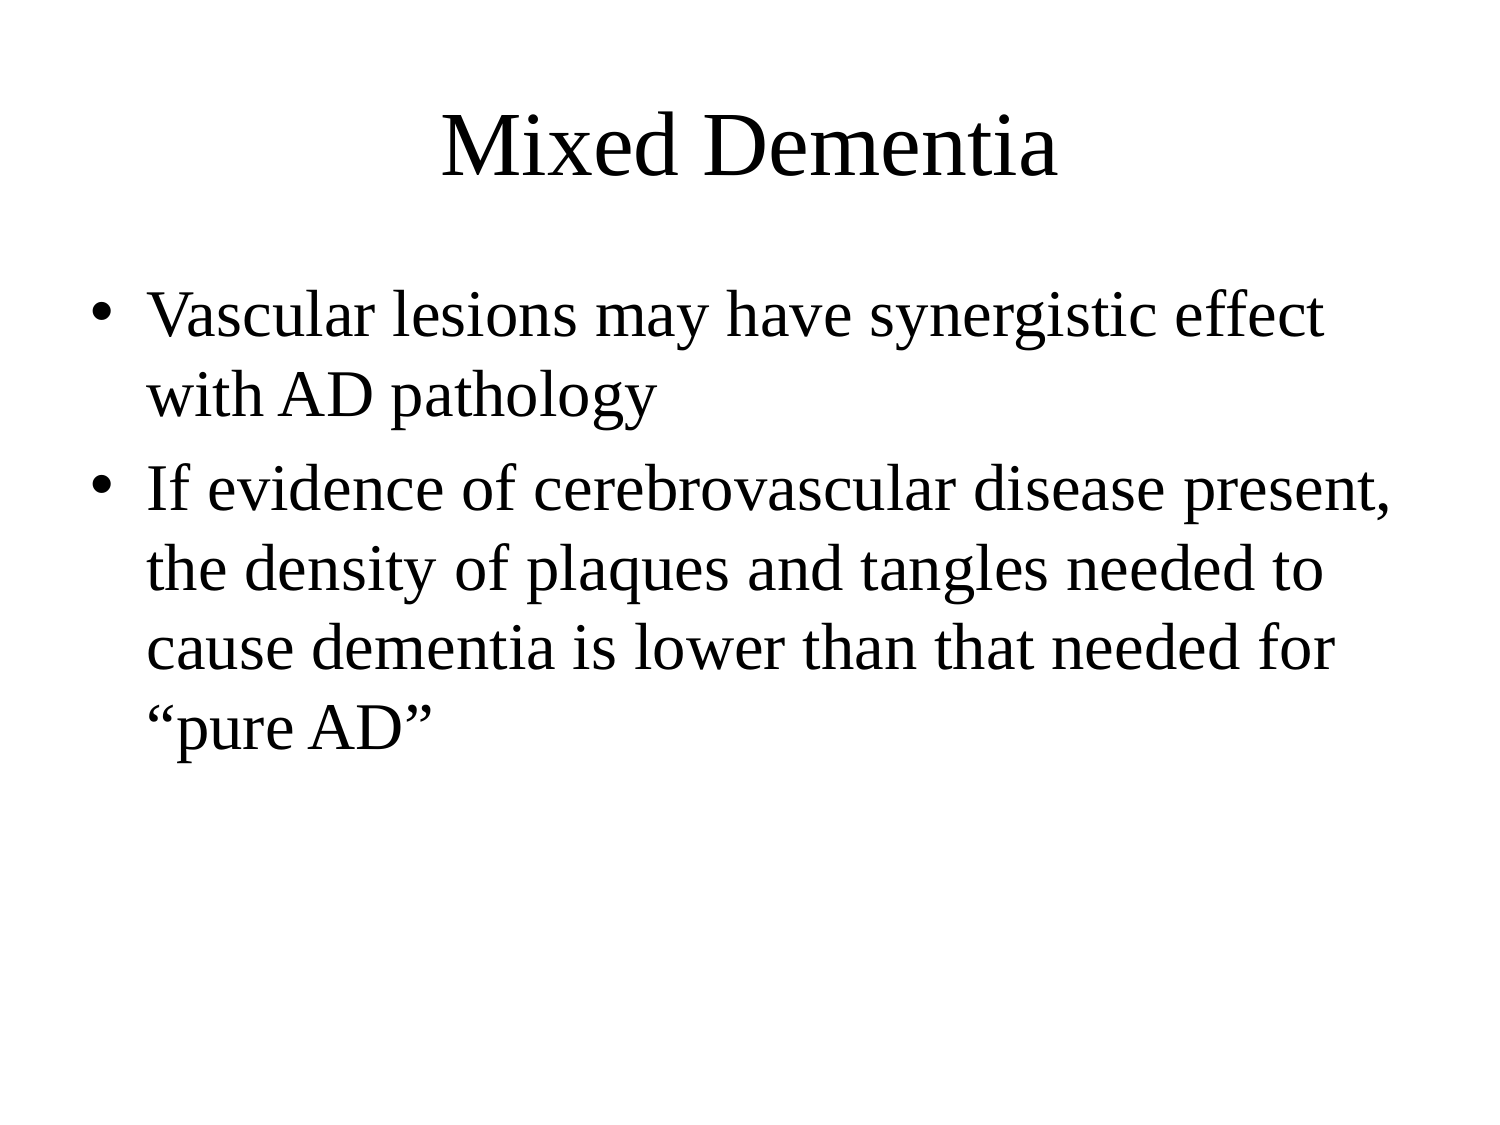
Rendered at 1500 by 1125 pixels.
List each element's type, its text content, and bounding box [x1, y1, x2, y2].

list Vascular lesions may have synergistic effect with AD pathology If evidence of cerebrovascular disease present, the density of plaques and tangles needed to cause dementia is lower than that needed for “pure AD” [75, 262, 1425, 1005]
title Mixed Dementia [75, 45, 1425, 233]
